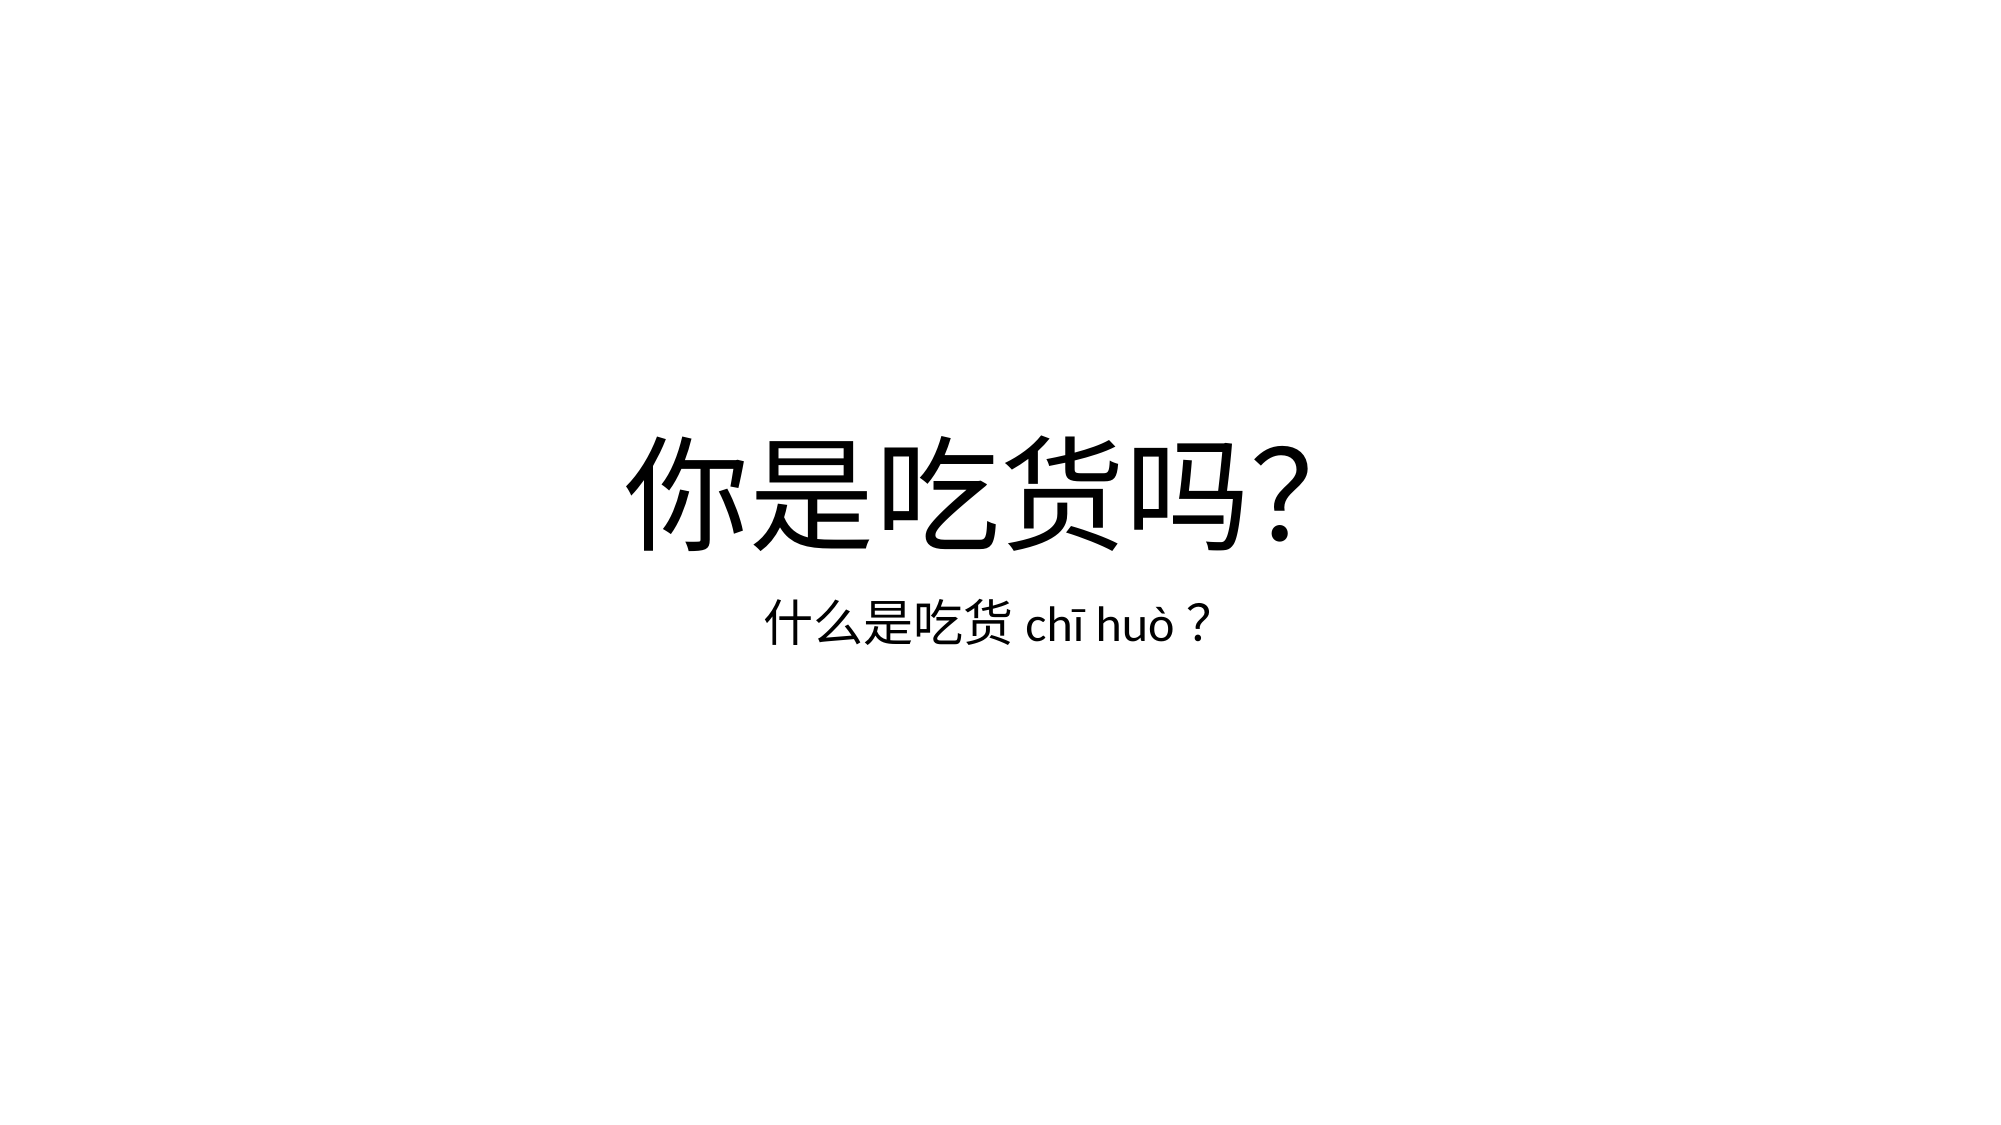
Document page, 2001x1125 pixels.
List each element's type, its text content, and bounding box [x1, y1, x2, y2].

subtitle 什么是吃货chī huò？ [249, 590, 1750, 863]
title 你是吃货吗？ [249, 184, 1750, 576]
